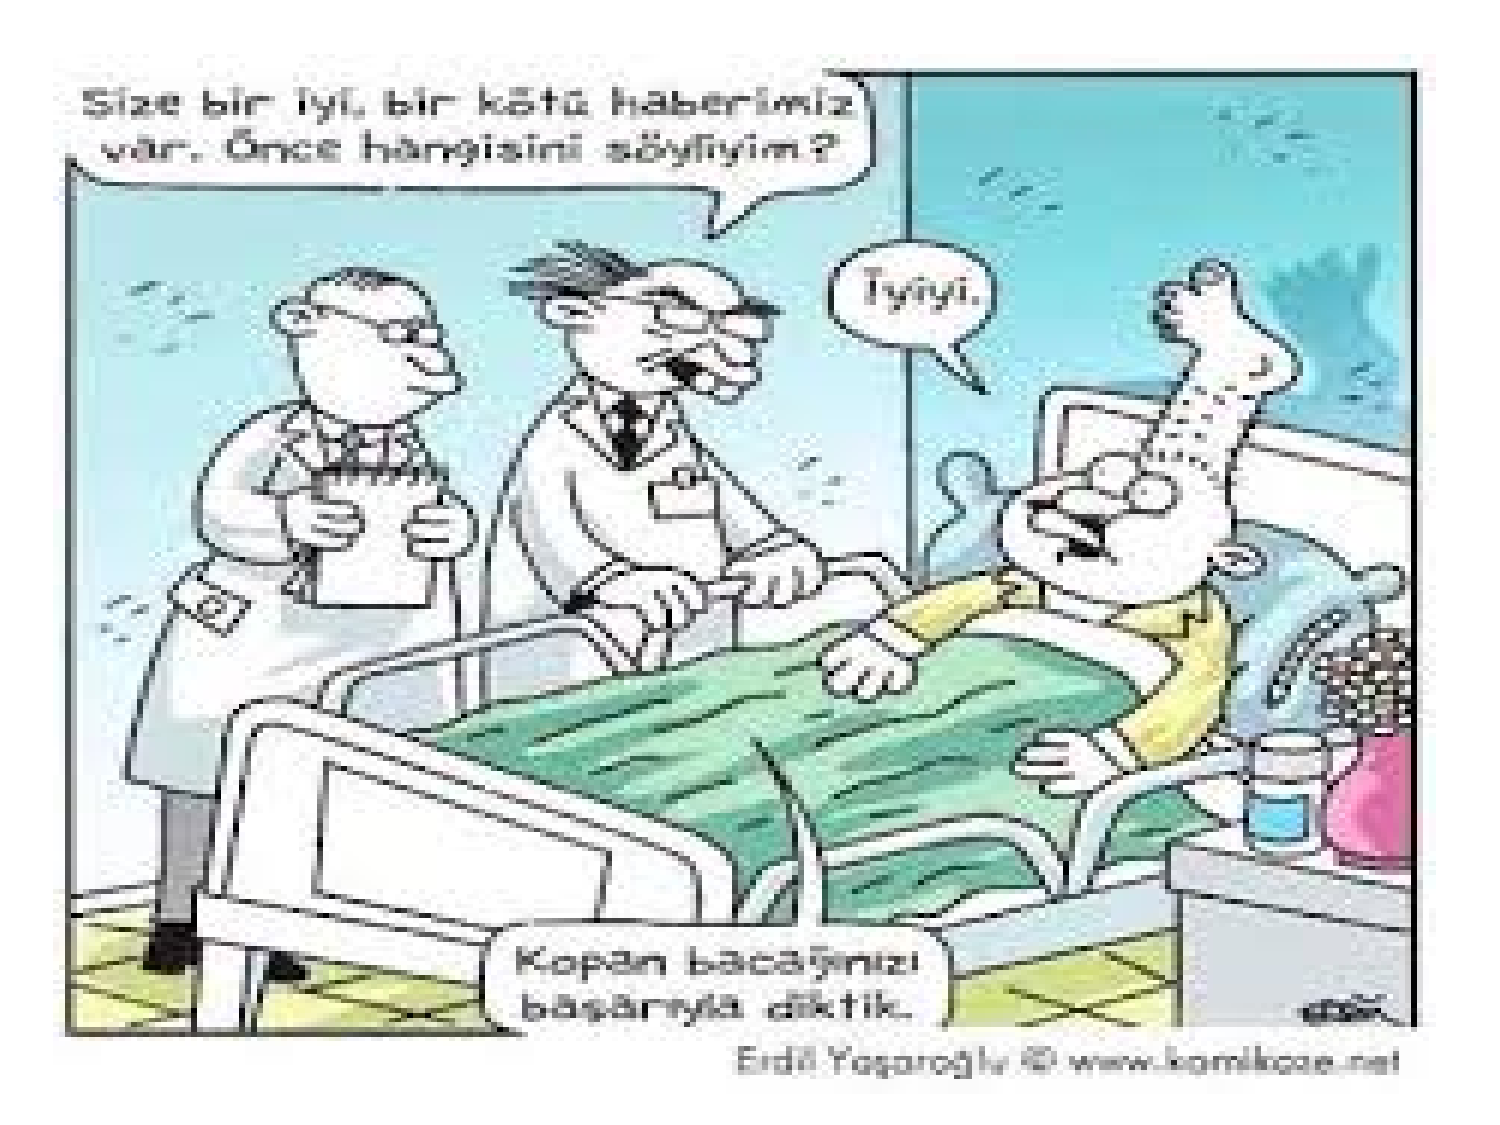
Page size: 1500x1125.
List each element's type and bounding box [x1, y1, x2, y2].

list [52, 54, 1436, 1095]
